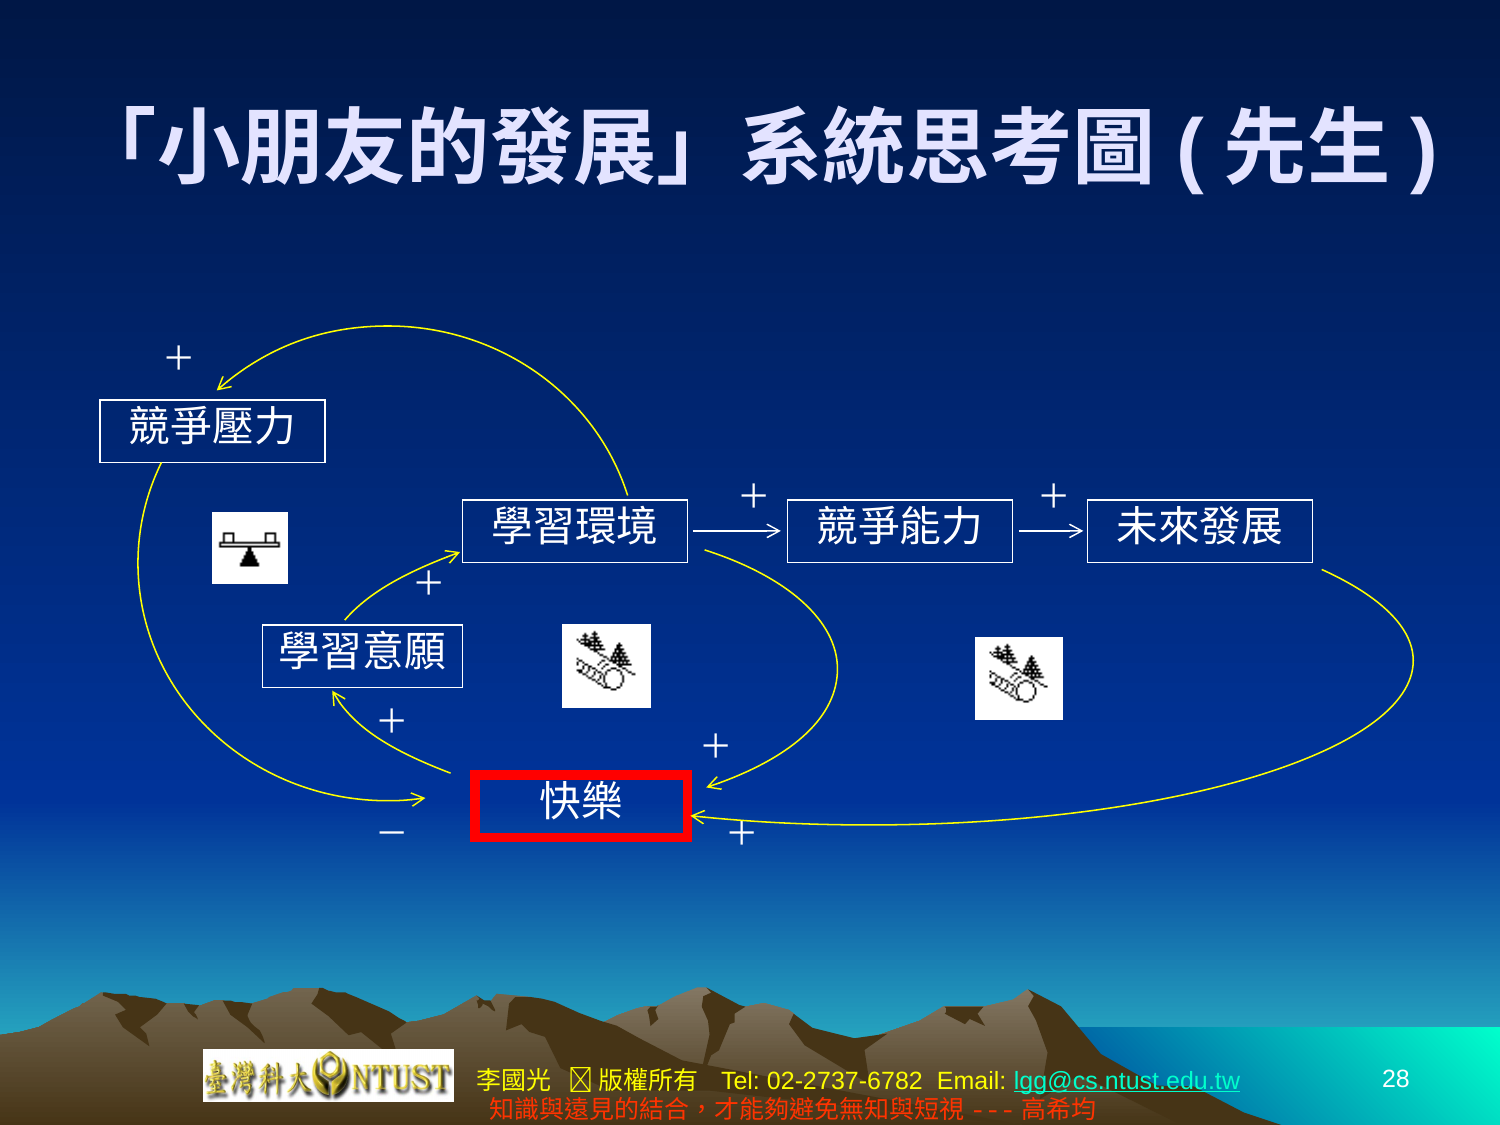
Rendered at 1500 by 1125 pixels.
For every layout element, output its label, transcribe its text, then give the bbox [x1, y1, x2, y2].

title 「小朋友的發展」系統思考圖(先生) [37, 49, 1463, 238]
slide_number 28 [1074, 1024, 1426, 1101]
picture [203, 1049, 454, 1102]
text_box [99, 325, 1414, 863]
